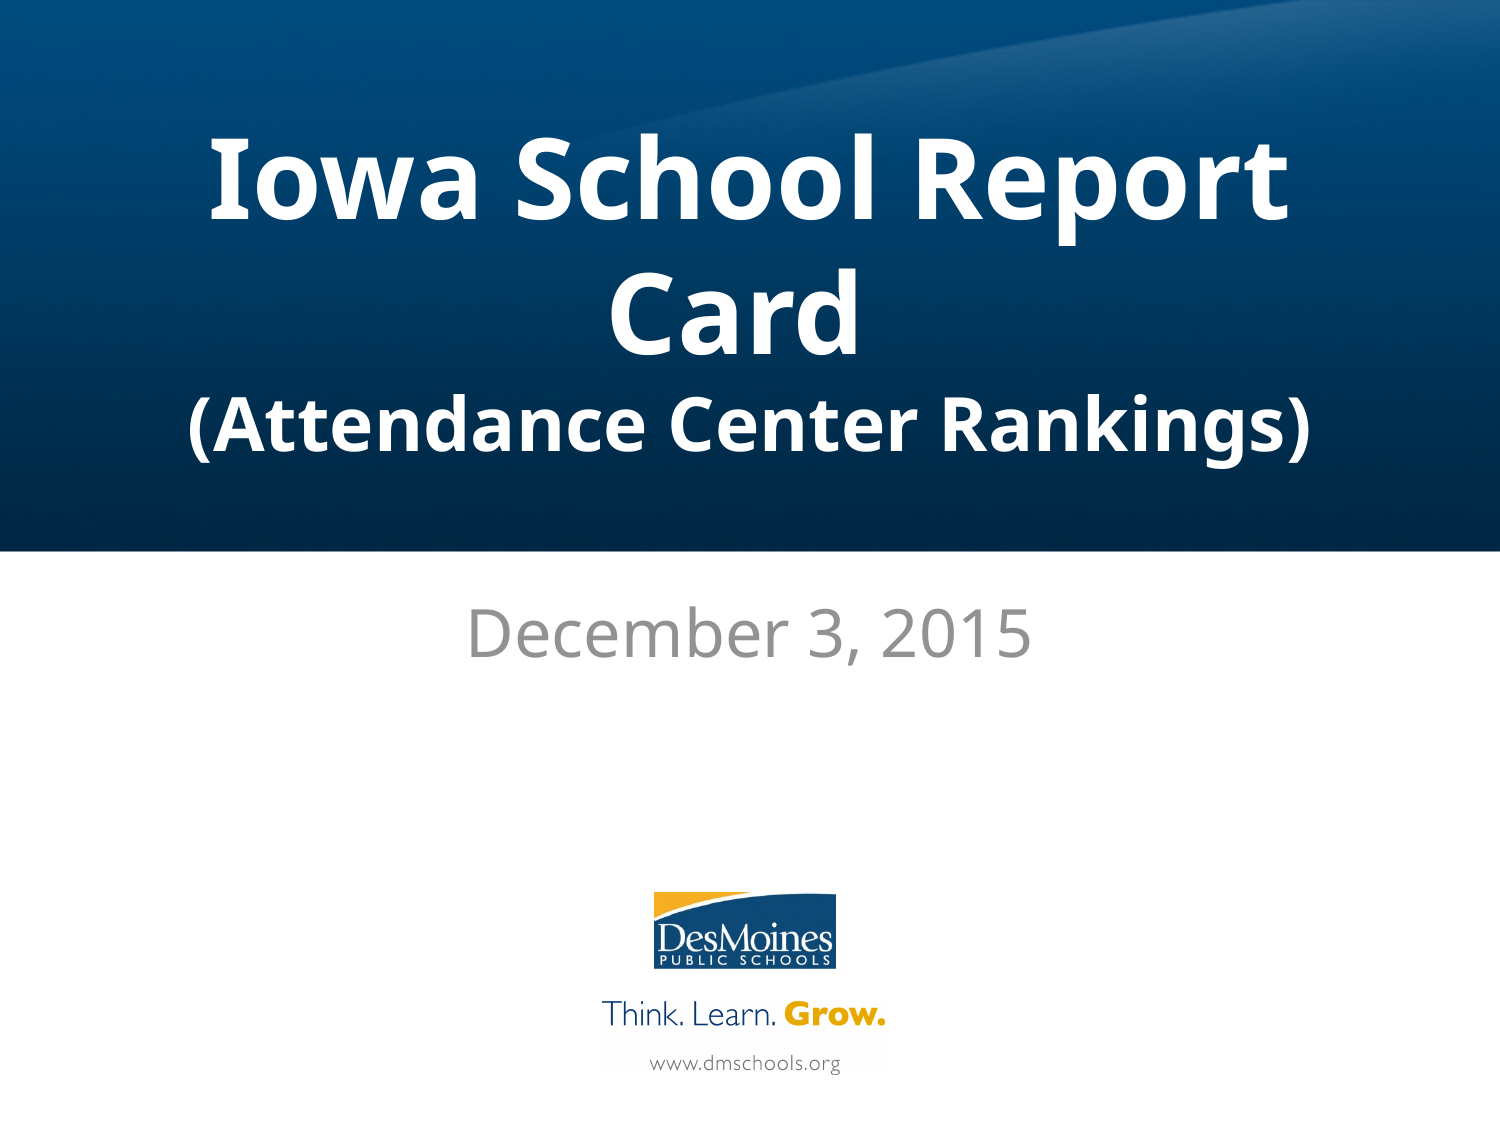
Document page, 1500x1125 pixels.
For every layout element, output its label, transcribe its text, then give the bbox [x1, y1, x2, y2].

picture [0, 0, 1500, 1125]
title Iowa School Report Card (Attendance Center Rankings) [112, 166, 1388, 408]
subtitle December 3, 2015 [225, 582, 1275, 871]
